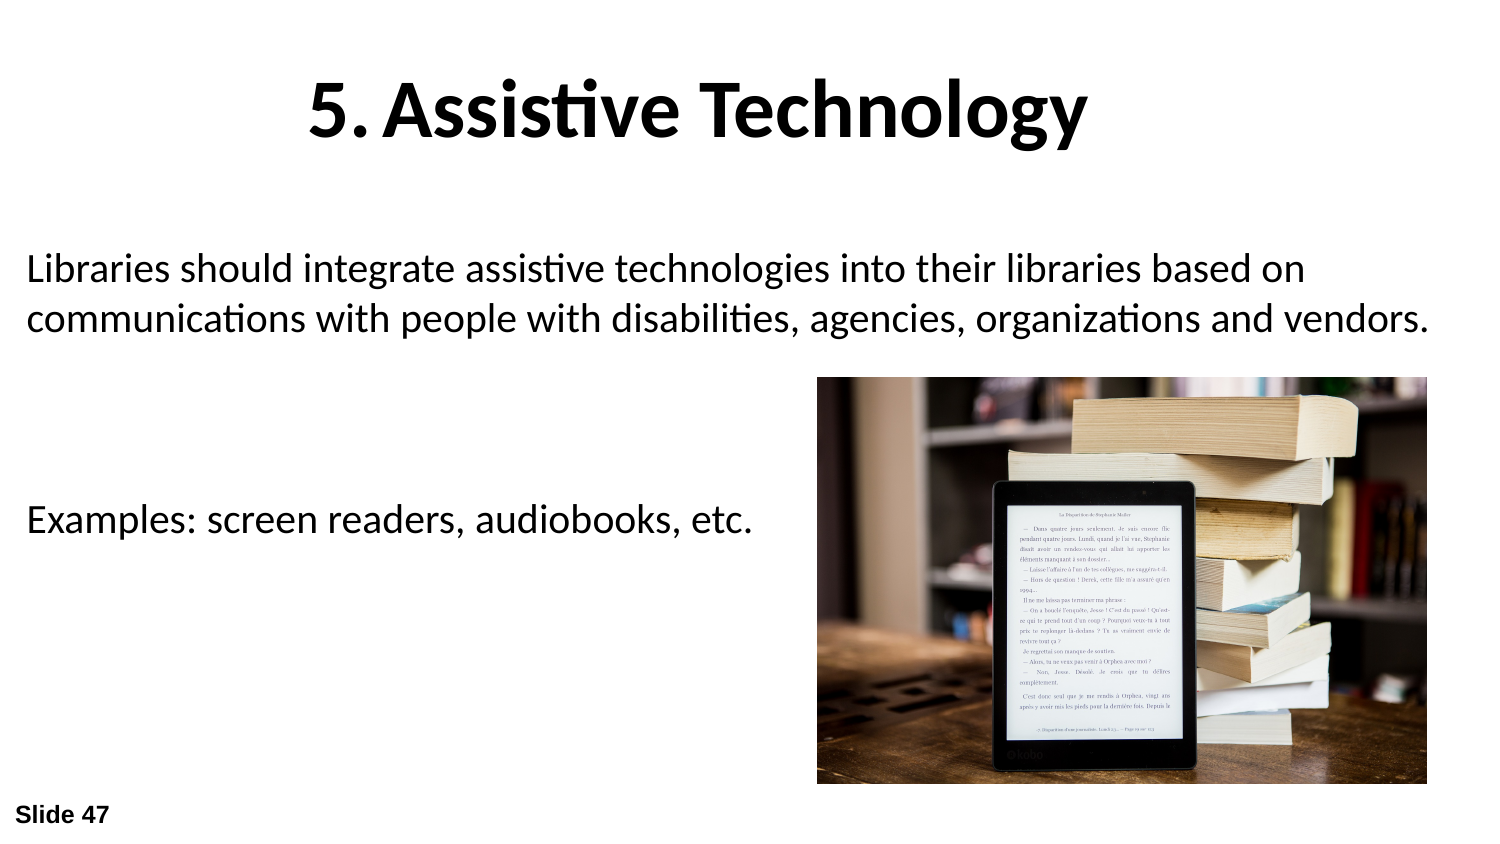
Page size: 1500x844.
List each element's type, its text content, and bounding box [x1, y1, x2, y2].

text_box Assistive Technology [292, 39, 1180, 170]
text_box Slide 47 [0, 783, 138, 844]
picture [816, 376, 1427, 784]
title Libraries should integrate assistive technologies into their libraries based on communications with people with disabilities, agencies, organizations and vendors. Examples: screen readers, audiobooks, etc. [11, 188, 1461, 595]
